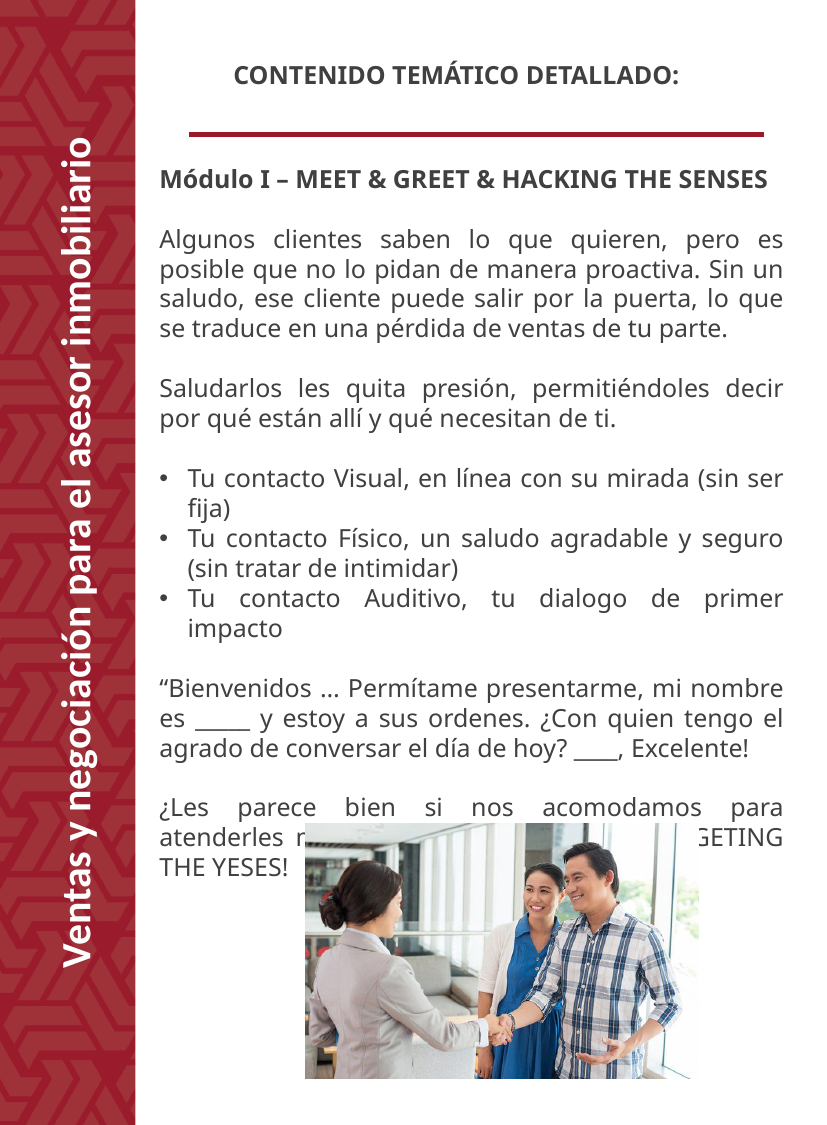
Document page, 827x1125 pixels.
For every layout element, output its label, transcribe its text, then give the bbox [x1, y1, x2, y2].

text_box Ventas y negociación para el asesor inmobiliario [41, 47, 107, 1058]
picture [0, 0, 136, 1125]
text_box CONTENIDO TEMÁTICO DETALLADO: [181, 52, 739, 98]
picture [305, 823, 699, 1079]
text_box Módulo I – MEET & GREET & HACKING THE SENSES Algunos clientes saben lo que quieren, pero es posible que no lo pidan de manera proactiva. Sin un saludo, ese cliente puede salir por la puerta, lo que se traduce en una pérdida de ventas de tu parte. Saludarlos les quita presión, permitiéndoles decir por qué están allí y qué necesitan de ti. Tu contacto Visual, en línea con su mirada (sin ser fija) Tu contacto Físico, un saludo agradable y seguro (sin tratar de intimidar) Tu contacto Auditivo, tu dialogo de primer impacto “Bienvenidos … Permítame presentarme, mi nombre es _____ y estoy a sus ordenes. ¿Con quien tengo el agrado de conversar el día de hoy? ____, Excelente! ¿Les parece bien si nos acomodamos para atenderles mejor en sus necesidades? ….. GETING THE YESES! [144, 155, 800, 950]
